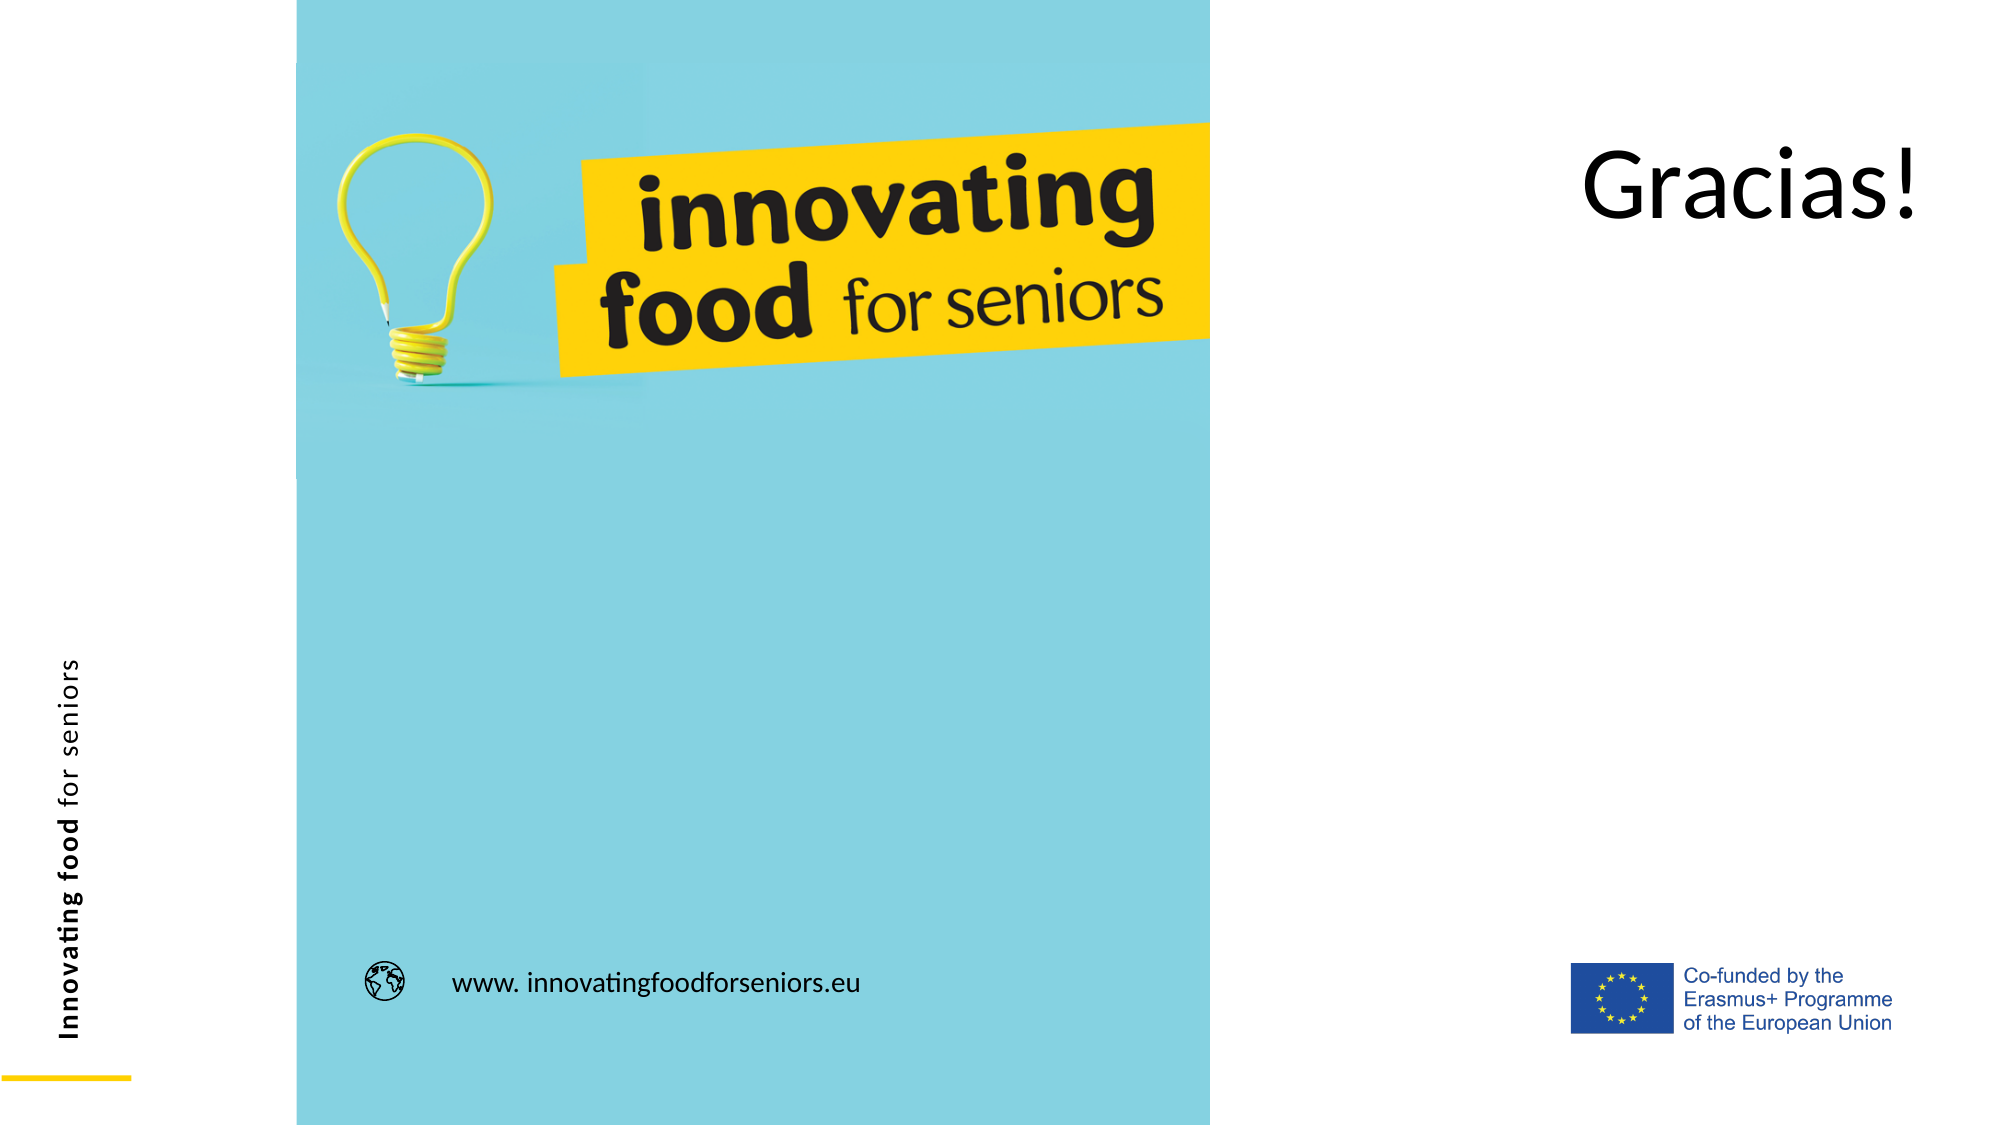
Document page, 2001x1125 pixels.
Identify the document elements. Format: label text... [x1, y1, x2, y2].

picture [296, 63, 1210, 479]
list Gracias! [1414, 115, 1939, 254]
list www. innovatingfoodforseniors.eu [436, 960, 1045, 1020]
